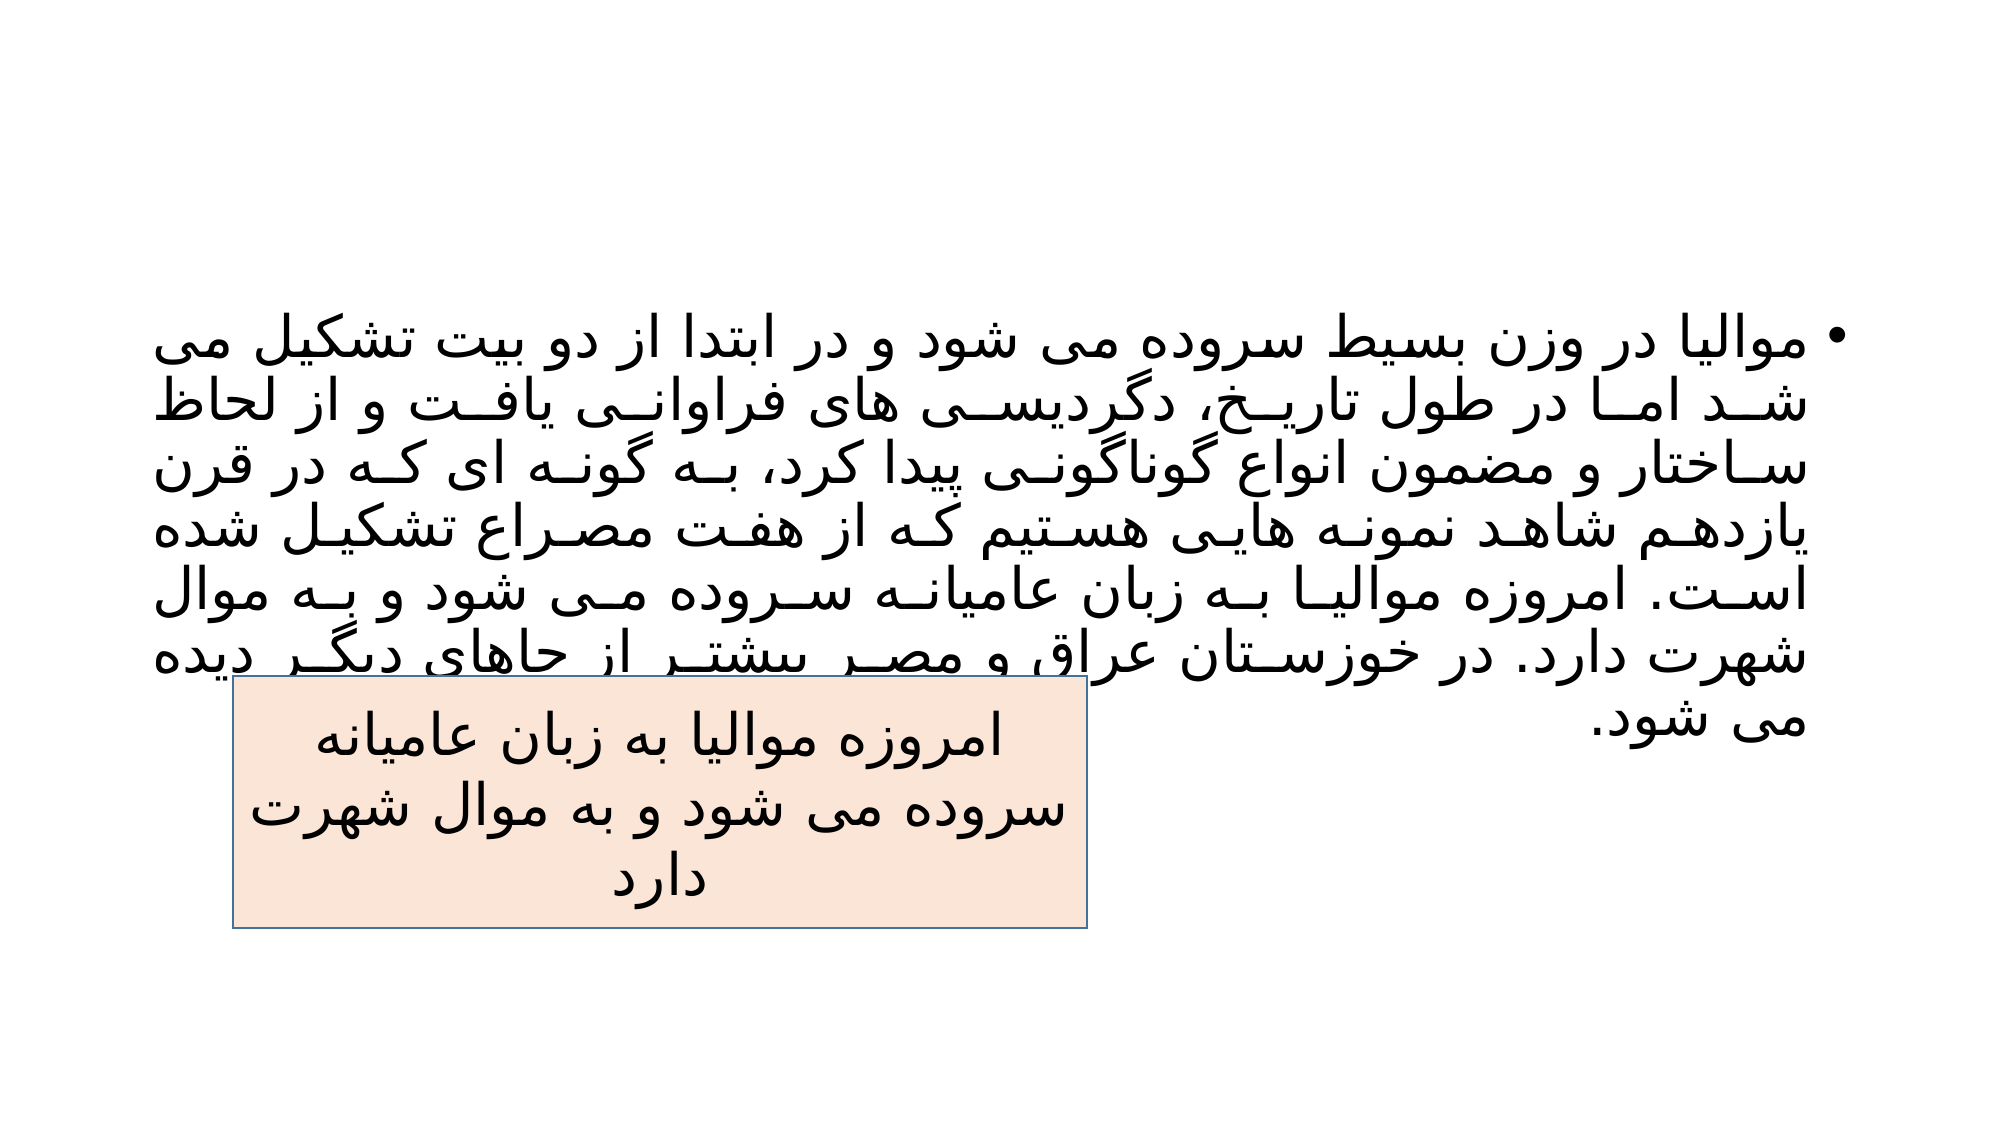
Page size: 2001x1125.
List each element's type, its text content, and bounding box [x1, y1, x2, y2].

text_box امروزه موالیا به زبان عامیانه سروده می شود و به موال شهرت دارد [232, 675, 1088, 929]
list موالیا در وزن بسيط سروده می شود و در ابتدا از دو بیت تشکیل می شد اما در طول تاریخ، دگردیسی های فراوانی یافت و از لحاظ ساختار و مضمون انواع گوناگونی پیدا کرد، به گونه ای که در قرن یازدهم شاهد نمونه هایی هستیم که از هفت مصراع تشکیل شده است. امروزه موالیا به زبان عامیانه سروده می شود و به موال شهرت دارد. در خوزستان عراق و مصر بیشتر از جاهای دیگر دیده می شود. [137, 299, 1863, 1014]
